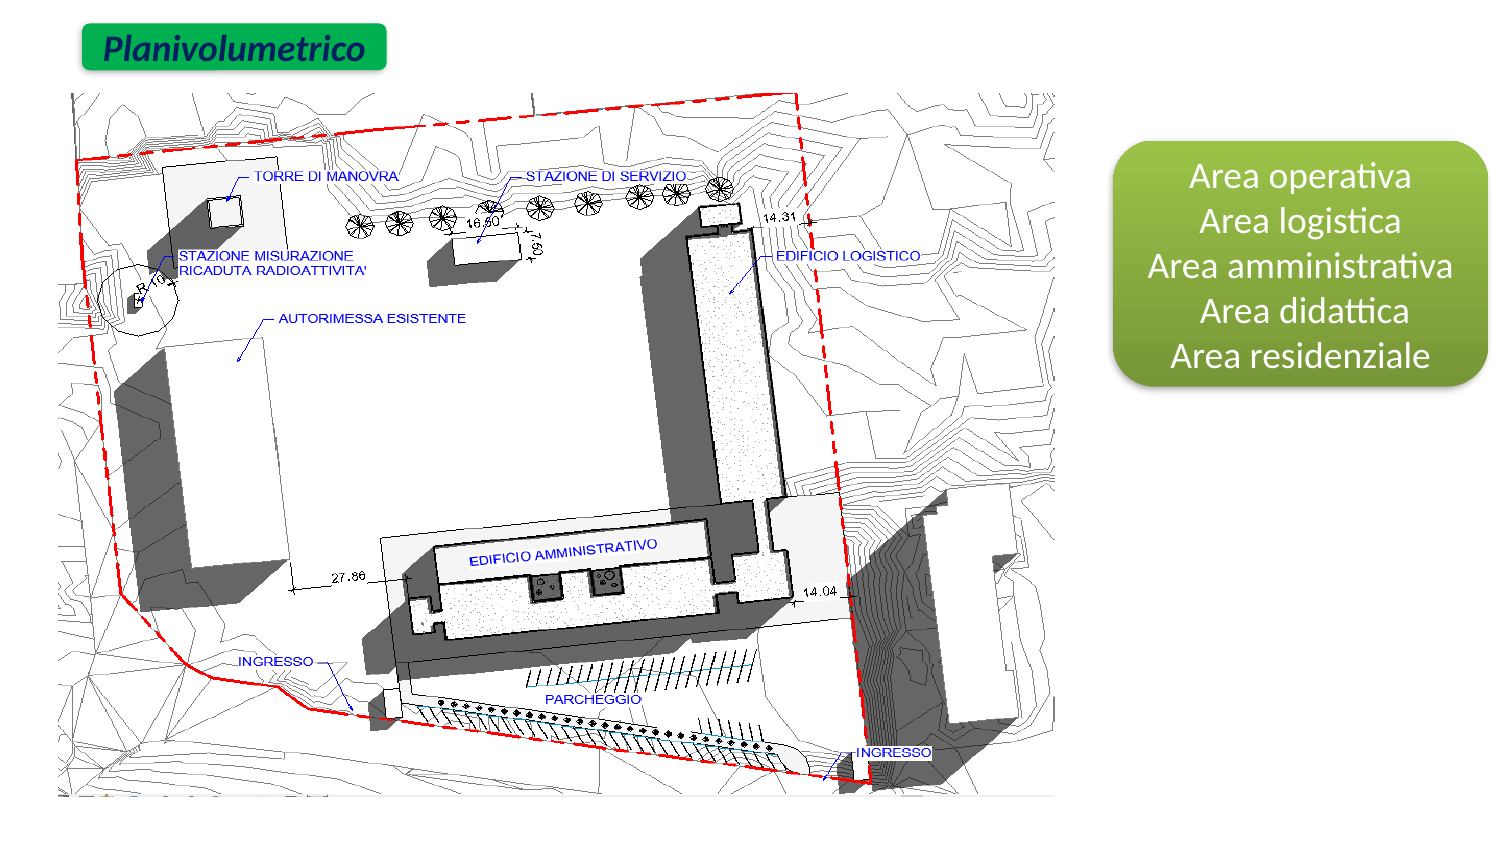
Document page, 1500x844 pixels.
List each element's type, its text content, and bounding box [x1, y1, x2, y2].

picture [58, 93, 1055, 797]
text_box Planivolumetrico [82, 23, 387, 71]
text_box Area operativa Area logistica Area amministrativa Area didattica Area residenziale [1113, 140, 1489, 387]
